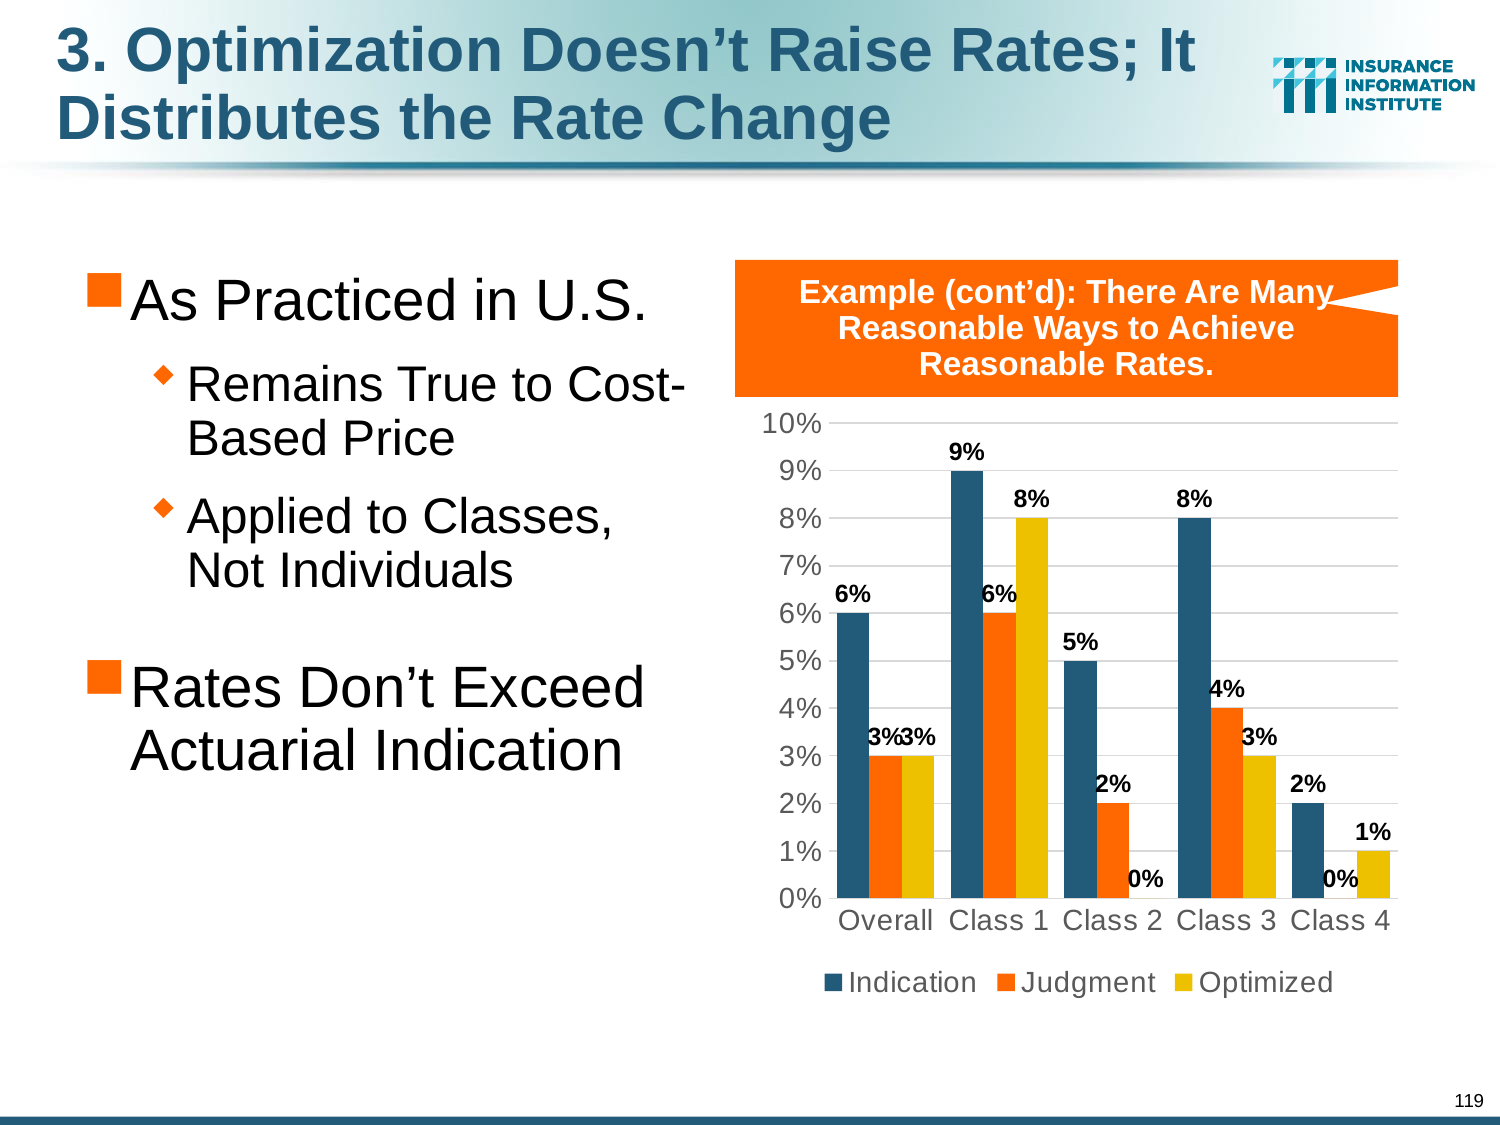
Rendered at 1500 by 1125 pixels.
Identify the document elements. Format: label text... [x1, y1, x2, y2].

chart [748, 394, 1411, 1005]
title 3. Optimization Doesn’t Raise Rates; It Distributes the Rate Change [48, 14, 1264, 157]
list As Practiced in U.S. Remains True to Cost-Based Price Applied to Classes, Not Individuals Rates Don’t Exceed Actuarial Indication [74, 262, 738, 1006]
picture [0, 0, 1500, 189]
slide_number 119 [1410, 1091, 1485, 1112]
text_box Example (cont’d): There Are Many Reasonable Ways to Achieve Reasonable Rates. [737, 262, 1396, 395]
